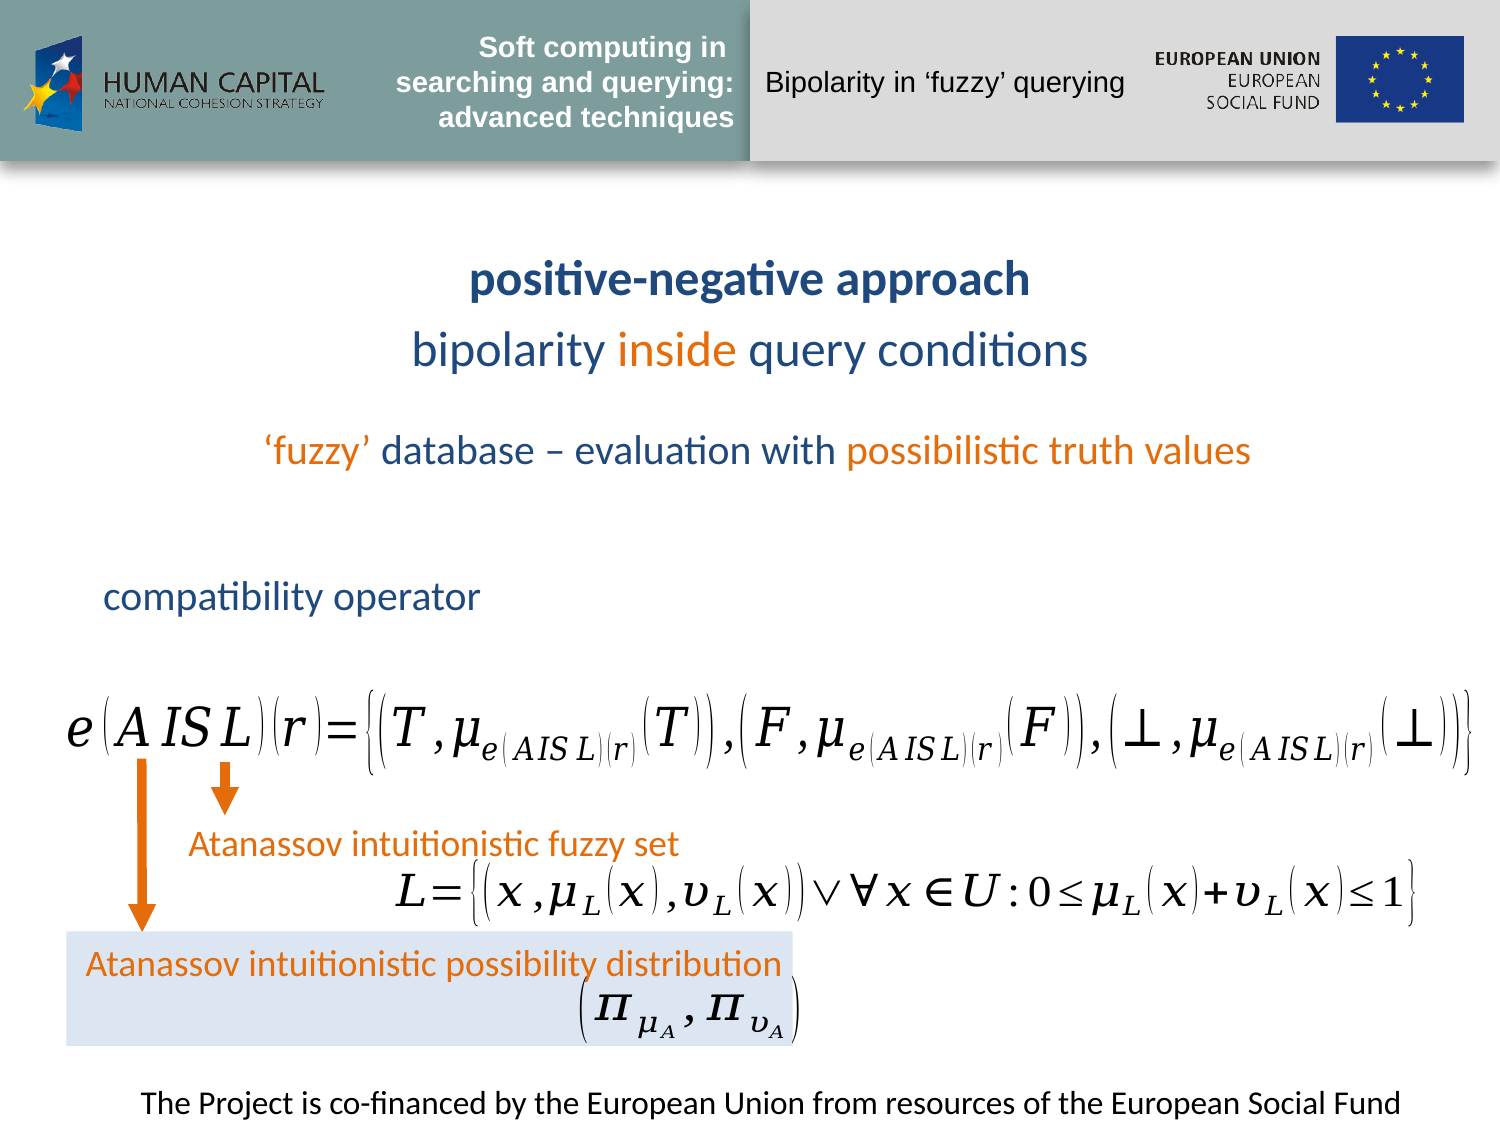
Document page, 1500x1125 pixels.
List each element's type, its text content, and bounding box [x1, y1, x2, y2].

title Soft computing in searching and querying: advanced techniques [0, 0, 750, 161]
text_box The Project is co-financed by the European Union from resources of the European Social Fund [125, 1073, 1418, 1125]
text_box [64, 929, 795, 1048]
text_box Atanassov intuitionistic possibility distribution [70, 931, 798, 992]
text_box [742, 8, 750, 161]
text_box bipolarity inside query conditions [396, 309, 1104, 384]
list Bipolarity in ‘fuzzy’ querying [750, 0, 1500, 161]
text_box Atanassov intuitionistic fuzzy set [173, 811, 696, 872]
picture [15, 23, 326, 133]
picture [1154, 36, 1465, 123]
text_box positive-negative approach [454, 237, 1046, 309]
text_box ‘fuzzy’ database – evaluation with possibilistic truth values [248, 415, 1267, 481]
